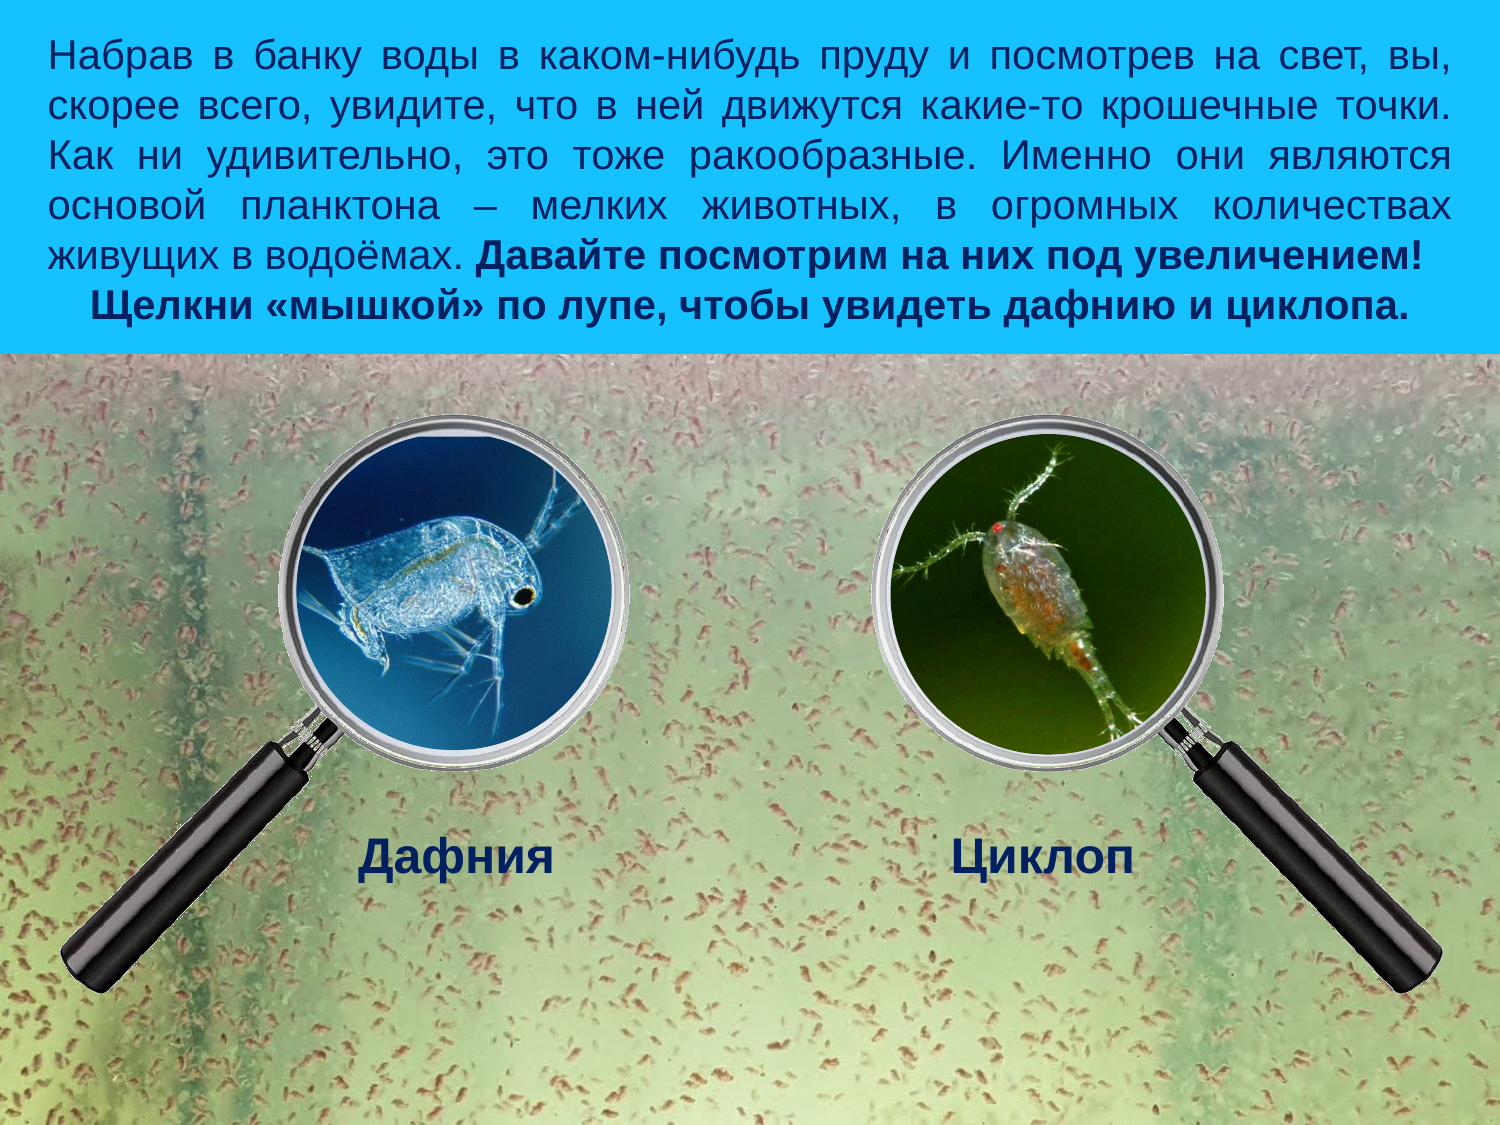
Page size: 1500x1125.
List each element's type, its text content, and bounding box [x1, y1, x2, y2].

text_box Набрав в банку воды в каком-нибудь пруду и посмотрев на свет, вы, скорее всего, увидите, что в ней движутся какие-то крошечные точки. Как ни удивительно, это тоже ракообразные. Именно они являются основой планктона – мелких животных, в огромных количествах живущих в водоёмах. Давайте посмотрим на них под увеличением! Щелкни «мышкой» по лупе, чтобы увидеть дафнию и циклопа. [32, 20, 1467, 336]
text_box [32, 404, 653, 1007]
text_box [847, 404, 1470, 1007]
picture [0, 354, 1500, 1125]
